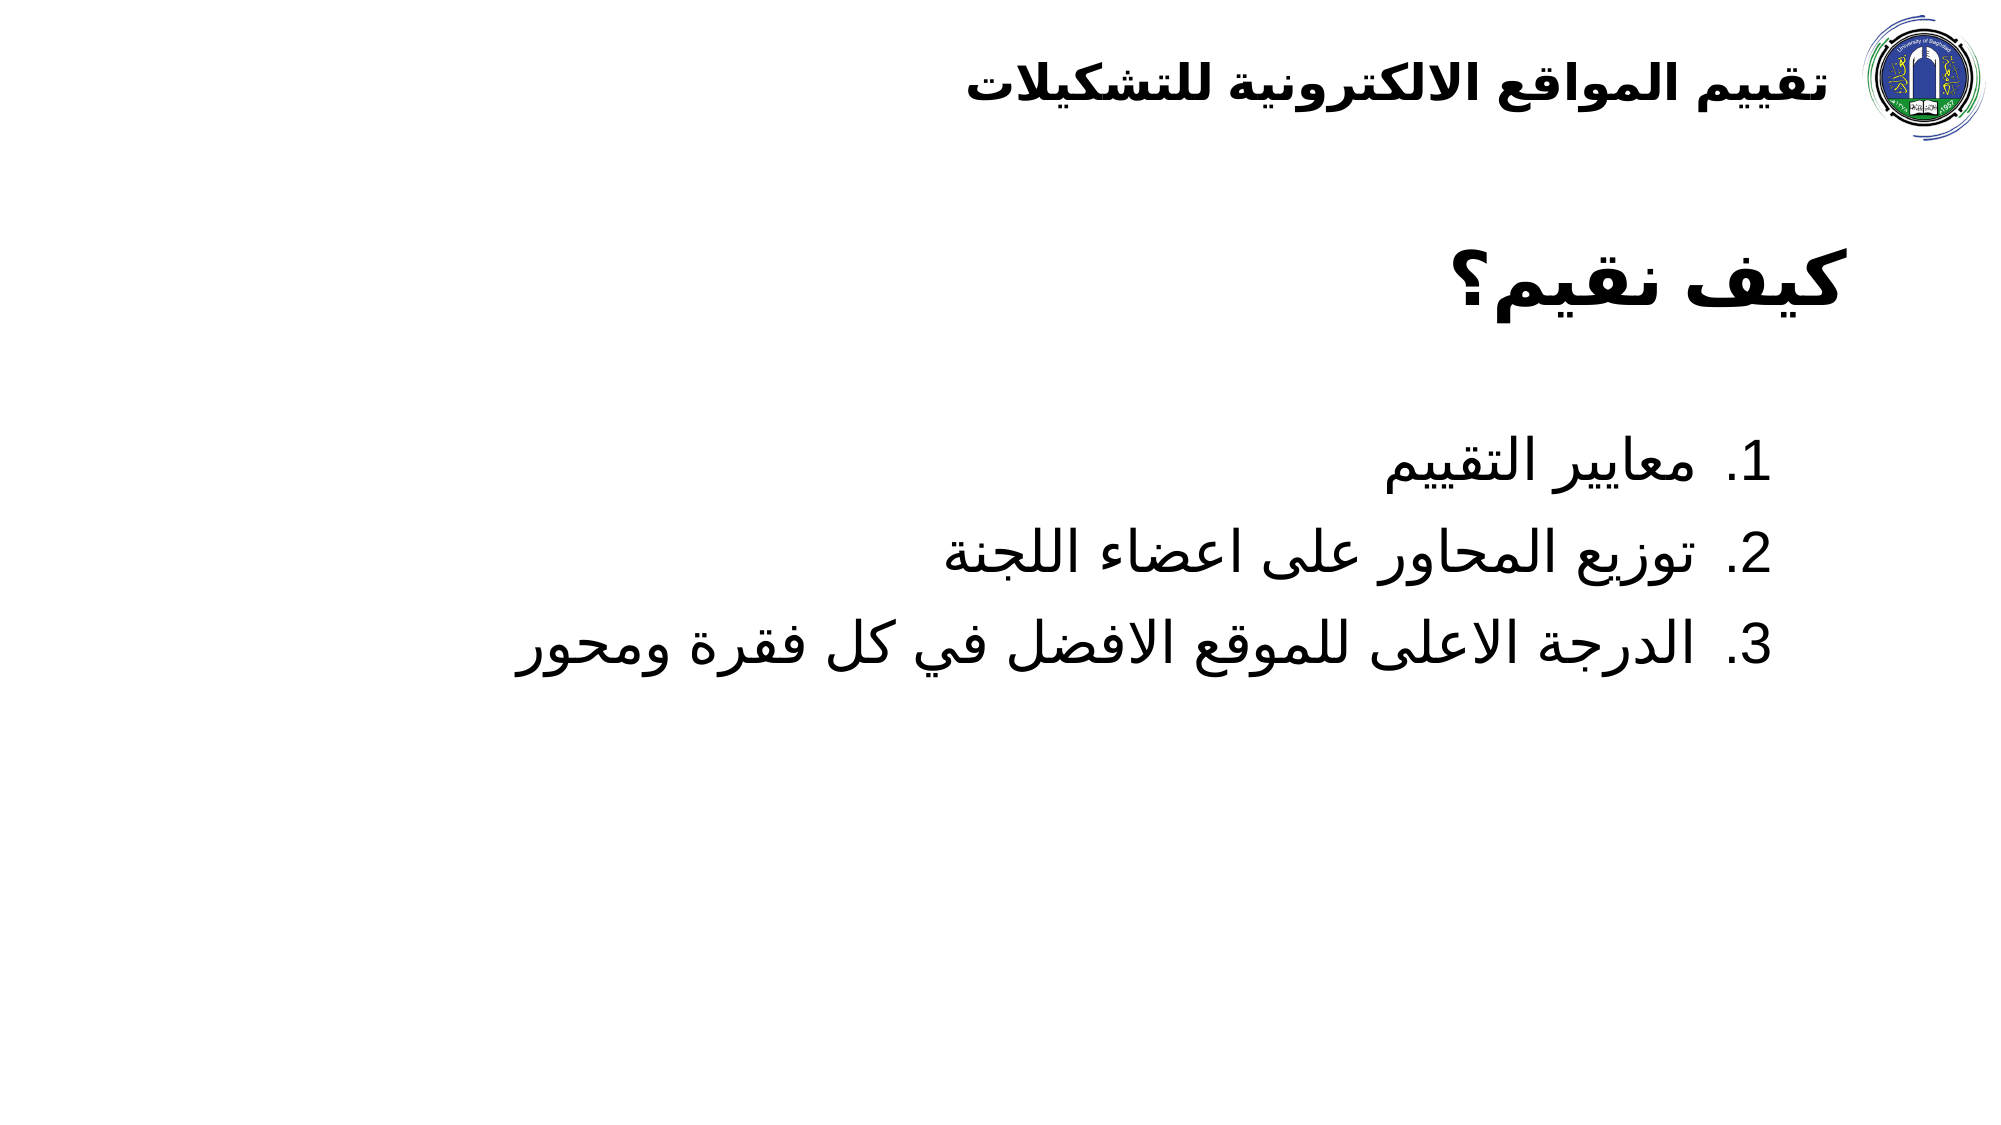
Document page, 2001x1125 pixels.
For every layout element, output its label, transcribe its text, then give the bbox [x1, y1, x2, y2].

picture [1862, 15, 1986, 141]
title كيف نقيم؟ [137, 172, 1863, 390]
list معايير التقييم توزيع المحاور على اعضاء اللجنة الدرجة الاعلى للموقع الافضل في كل فقرة ومحور [137, 410, 1863, 1124]
text_box تقييم المواقع الالكترونية للتشكيلات [137, 0, 1846, 169]
